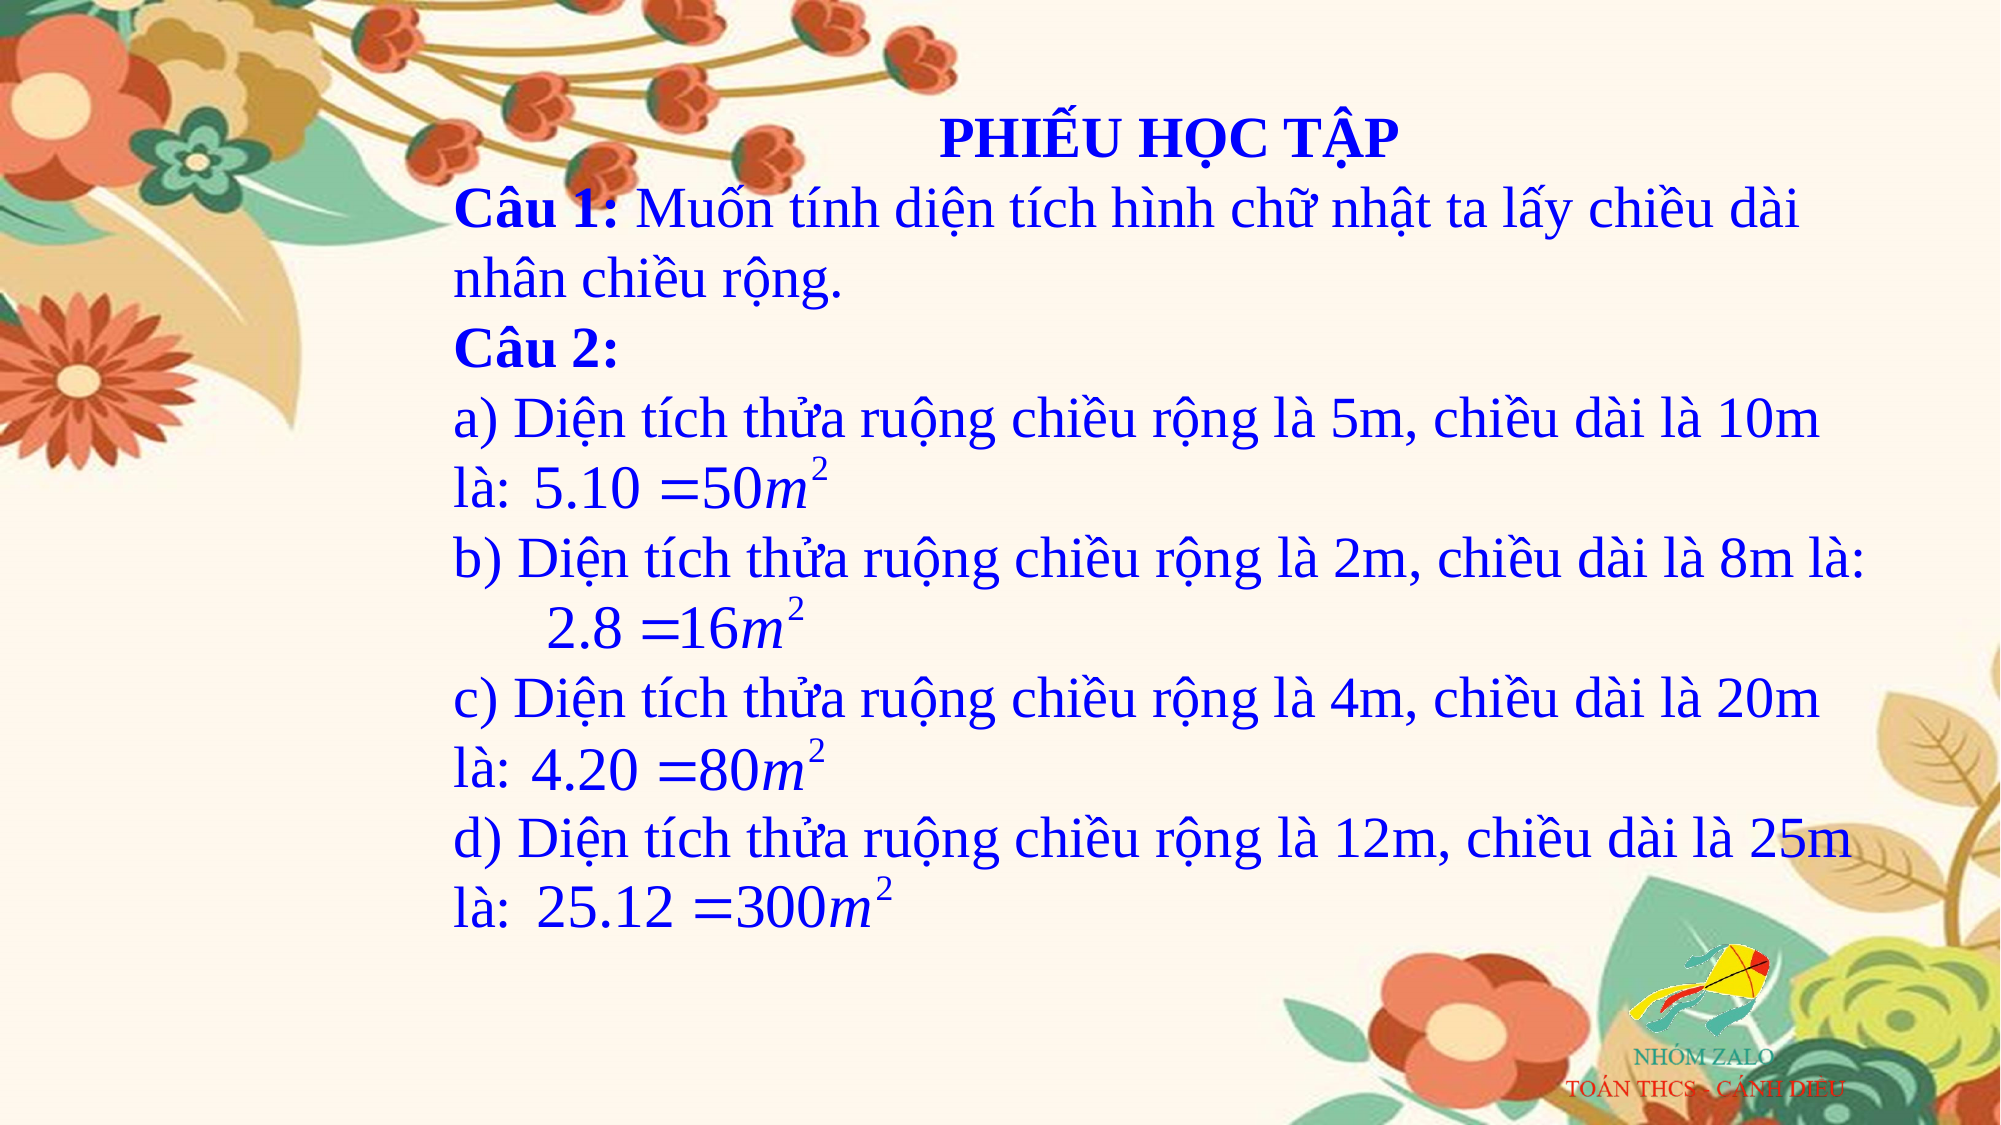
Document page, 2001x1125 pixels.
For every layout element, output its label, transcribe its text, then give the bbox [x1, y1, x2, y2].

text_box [536, 581, 815, 664]
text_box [522, 723, 837, 806]
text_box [526, 441, 841, 524]
picture [0, 0, 2001, 1125]
text_box PHIẾU HỌC TẬP Câu 1: Muốn tính diện tích hình chữ nhật ta lấy chiều dài nhân chiều rộng. Câu 2: a) Diện tích thửa ruộng chiều rộng là 5m, chiều dài là 10m là: b) Diện tích thửa ruộng chiều rộng là 2m, chiều dài là 8m là: c) Diện tích thửa ruộng chiều rộng là 4m, chiều dài là 20m là: d) Diện tích thửa ruộng chiều rộng là 12m, chiều dài là 25m là: [438, 91, 1901, 947]
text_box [527, 860, 903, 944]
